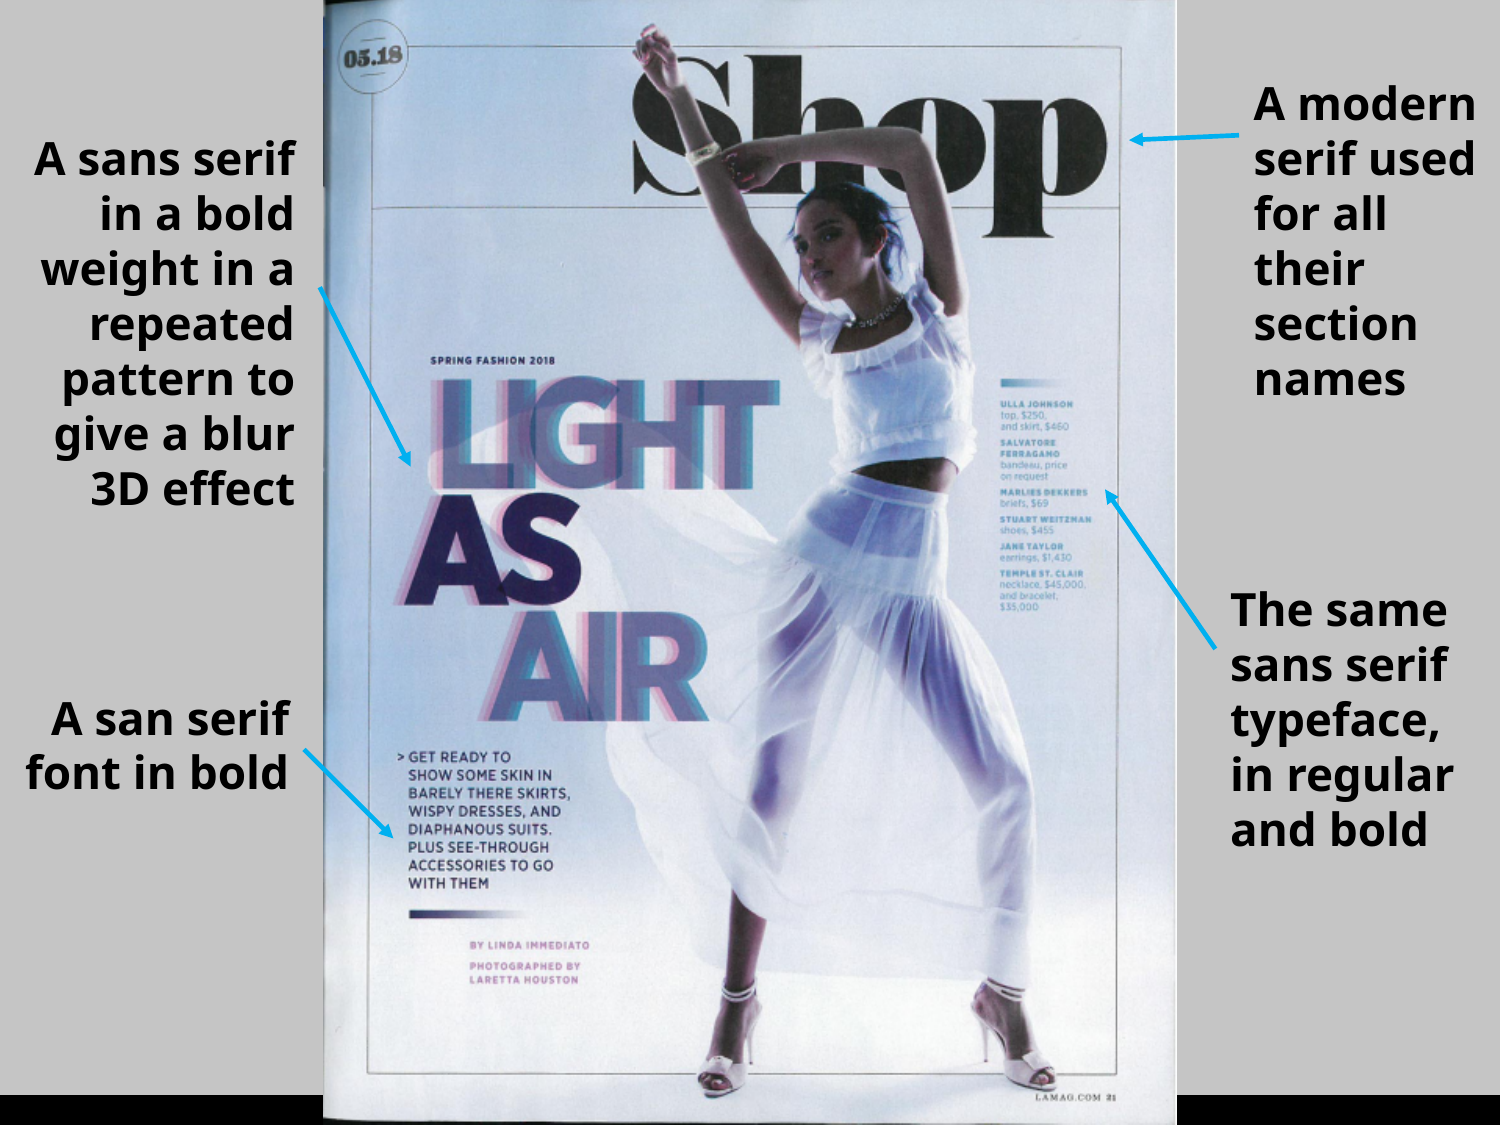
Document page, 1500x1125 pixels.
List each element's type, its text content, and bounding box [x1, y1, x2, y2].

text_box The same sans serif typeface, in regular and bold [1215, 572, 1481, 947]
text_box A sans serif in a bold weight in a repeated pattern to give a blur 3D effect [8, 122, 310, 321]
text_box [1128, 135, 1240, 141]
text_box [1104, 489, 1216, 650]
picture [323, 0, 1177, 1125]
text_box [303, 749, 394, 839]
text_box A san serif font in bold [0, 681, 304, 818]
text_box A modern serif used for all their section names [1239, 67, 1500, 314]
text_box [319, 286, 411, 467]
